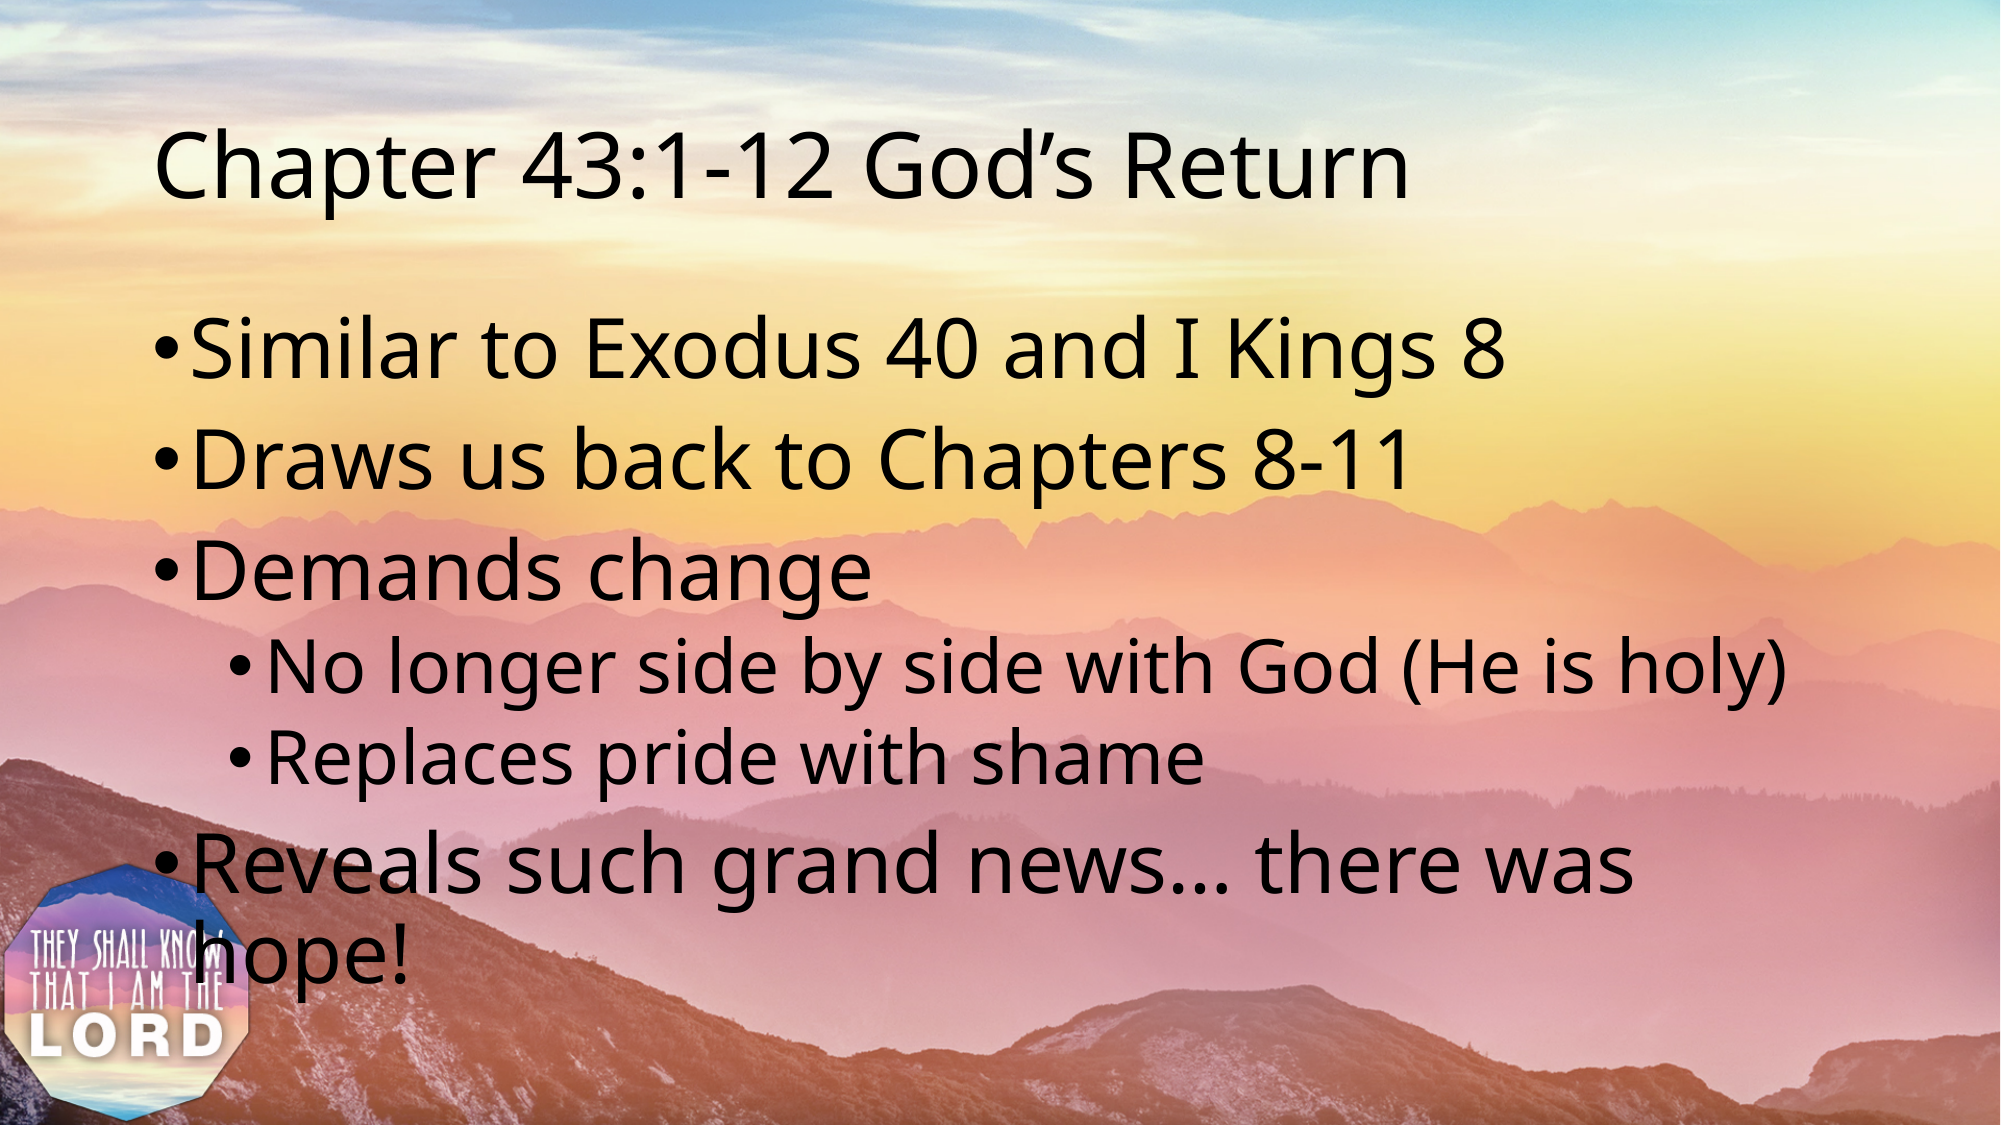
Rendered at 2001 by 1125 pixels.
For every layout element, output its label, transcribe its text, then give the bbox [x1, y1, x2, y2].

title Chapter 43:1-12 God’s Return [137, 59, 1863, 278]
list Similar to Exodus 40 and I Kings 8 Draws us back to Chapters 8-11 Demands change No longer side by side with God (He is holy) Replaces pride with shame Reveals such grand news… there was hope! [137, 299, 1863, 1014]
picture [0, 0, 2001, 1125]
